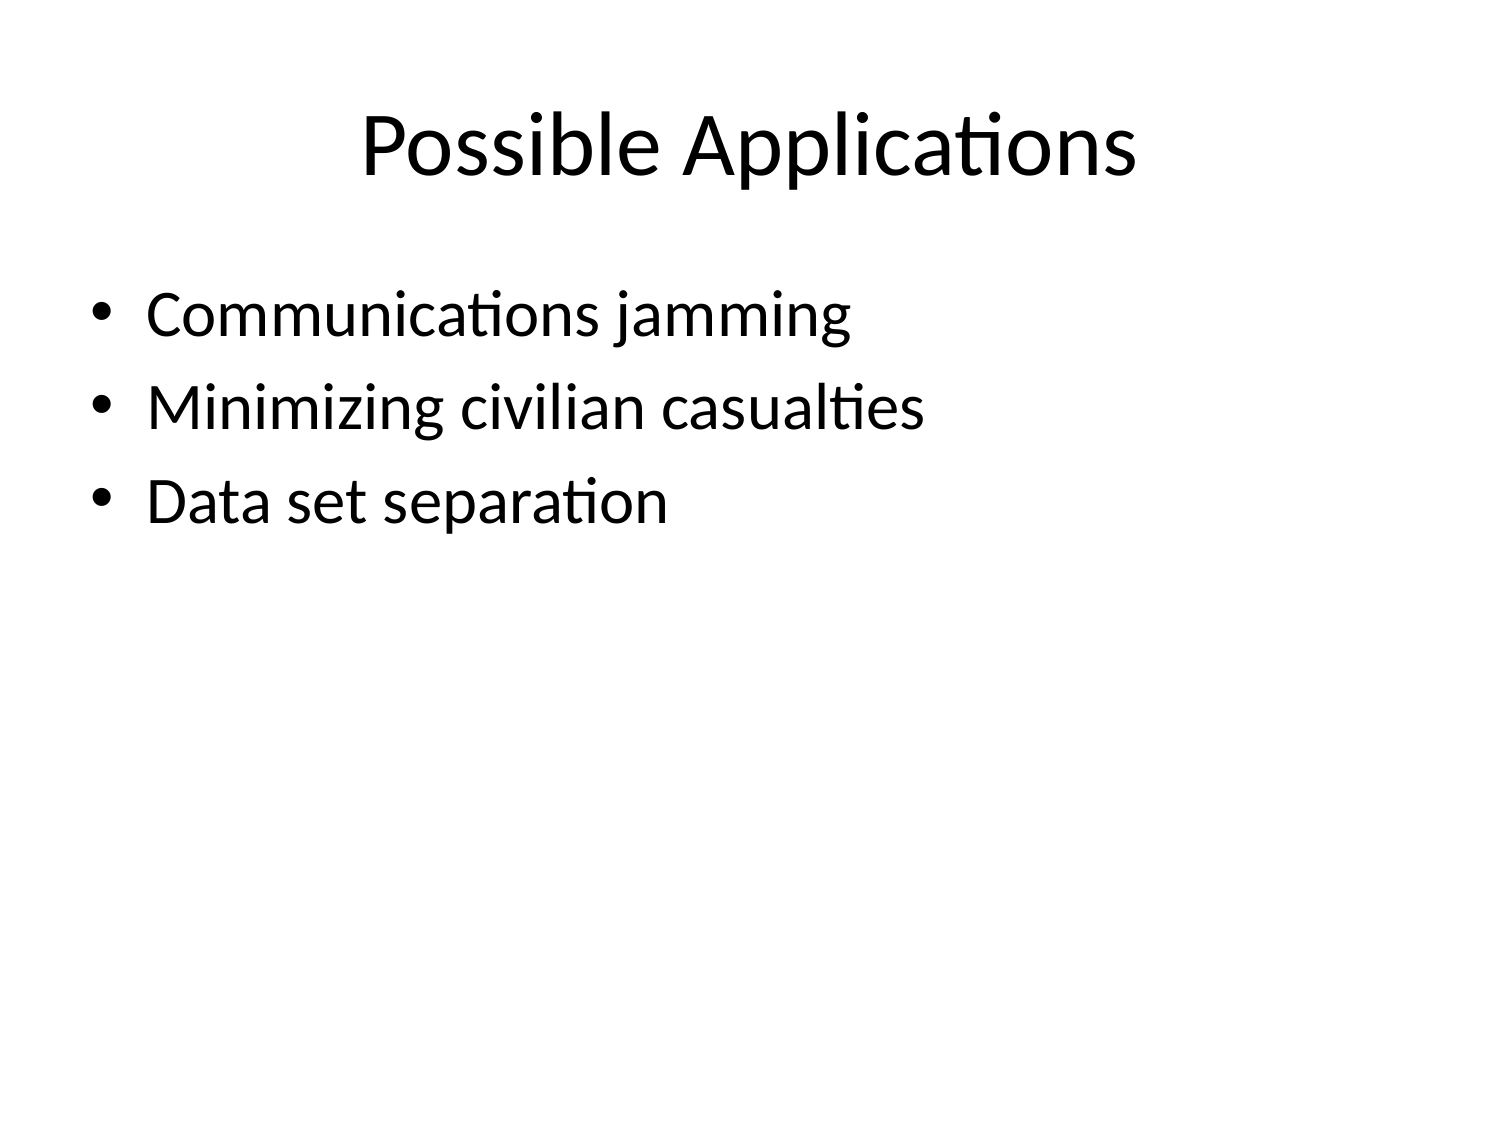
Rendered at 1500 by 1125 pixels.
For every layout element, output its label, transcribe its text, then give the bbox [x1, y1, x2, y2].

title Possible Applications [75, 45, 1425, 233]
list Communications jamming Minimizing civilian casualties Data set separation [75, 262, 1425, 1005]
